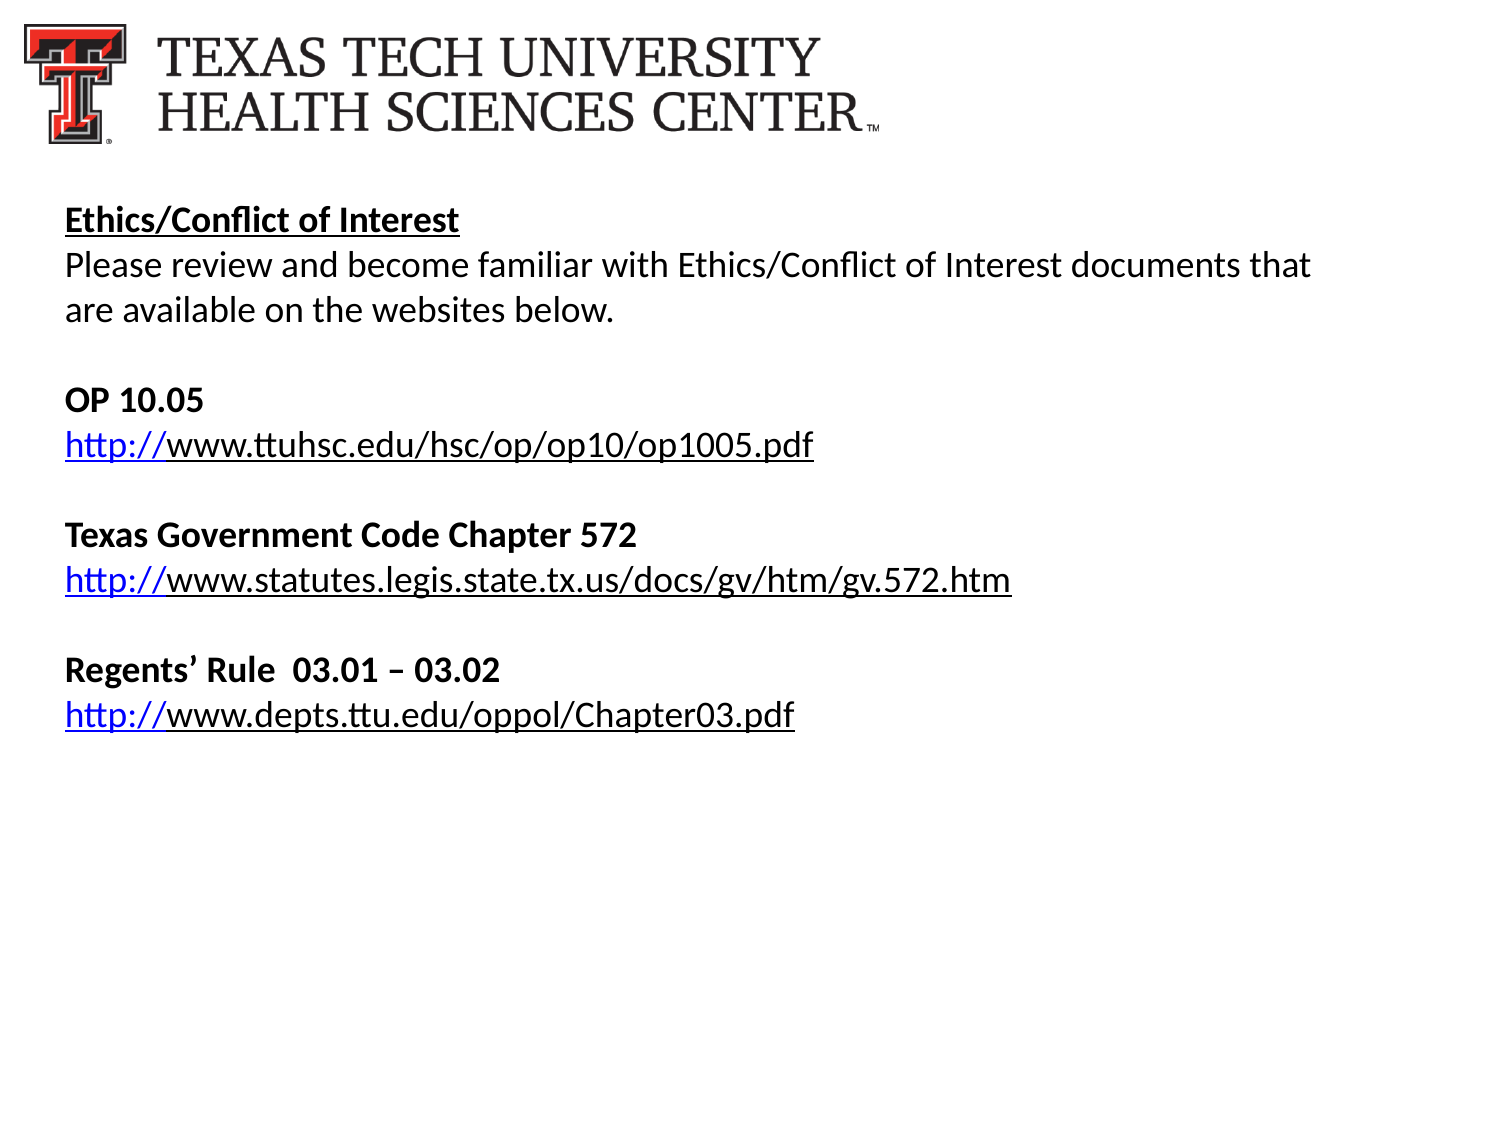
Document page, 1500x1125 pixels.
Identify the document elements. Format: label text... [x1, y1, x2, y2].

picture [24, 24, 879, 144]
text_box Ethics/Conflict of Interest Please review and become familiar with Ethics/Conflict of Interest documents that are available on the websites below. OP 10.05 http://www.ttuhsc.edu/hsc/op/op10/op1005.pdf Texas Government Code Chapter 572 http://www.statutes.legis.state.tx.us/docs/gv/htm/gv.572.htm Regents’ Rule 03.01 – 03.02 http://www.depts.ttu.edu/oppol/Chapter03.pdf [49, 187, 1338, 833]
